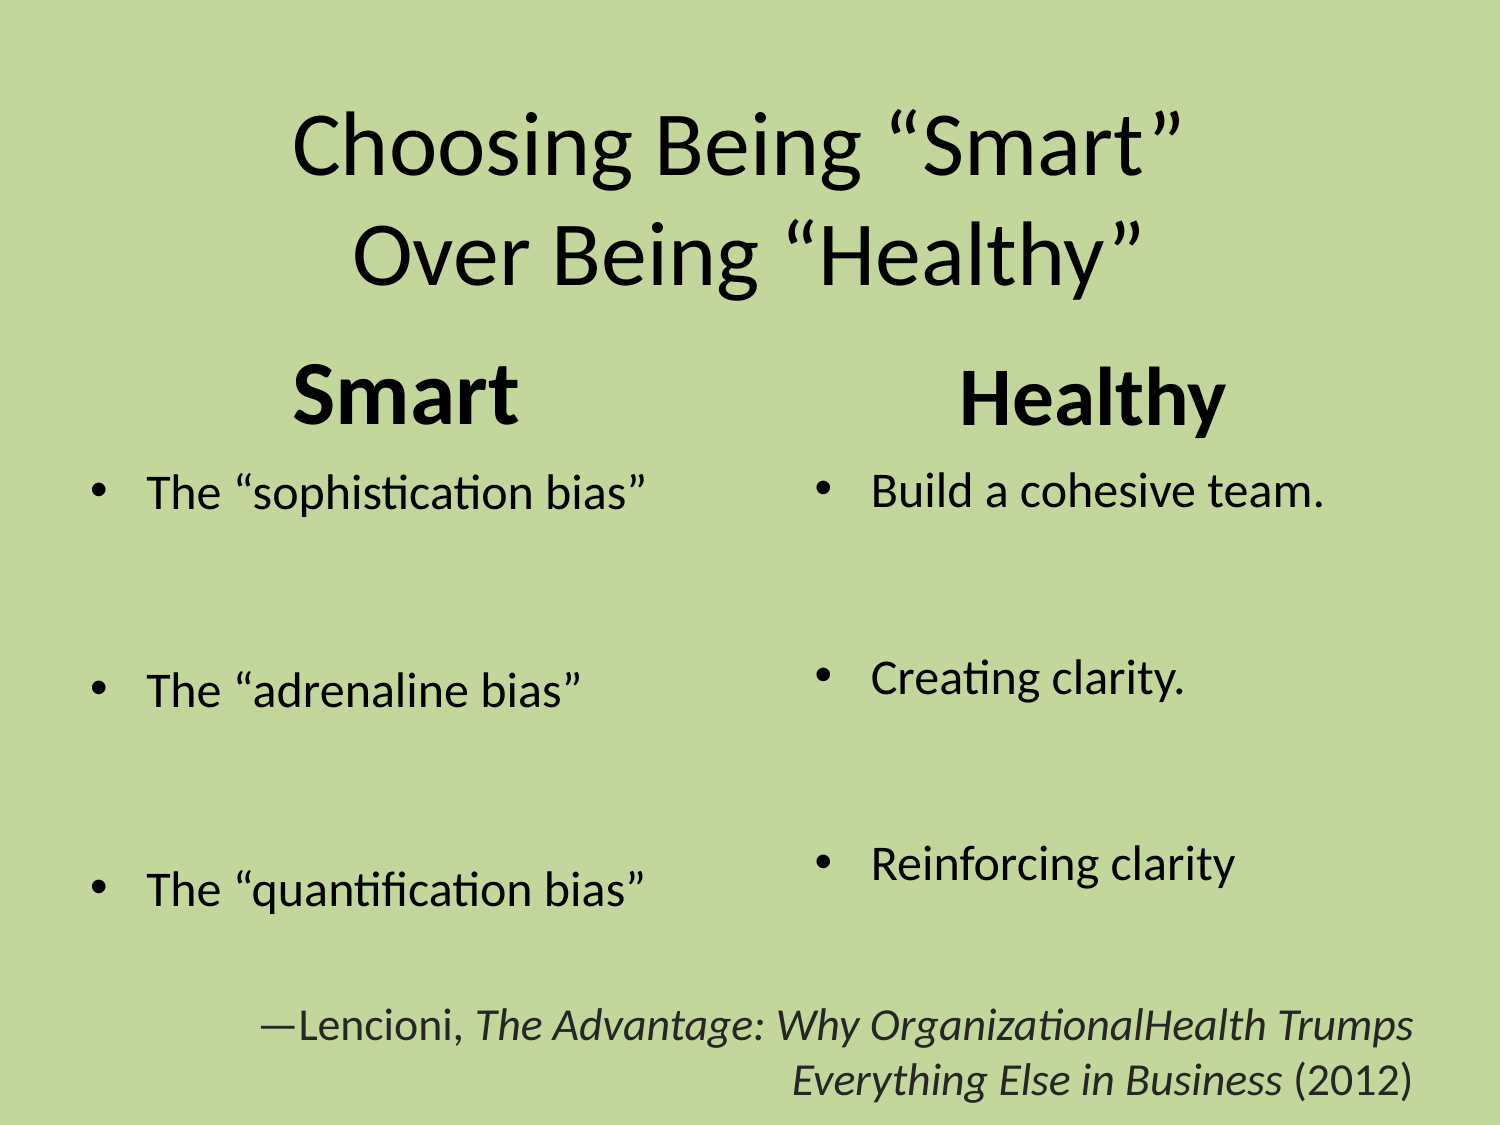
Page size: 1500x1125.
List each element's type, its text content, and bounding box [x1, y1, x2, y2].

text_box —Lencioni, The Advantage: Why OrganizationalHealth Trumps Everything Else in Business (2012) [75, 987, 1429, 1113]
list Build a cohesive team. Creating clarity. Reinforcing clarity [799, 449, 1463, 1099]
list Healthy [761, 344, 1426, 451]
list Smart [74, 344, 738, 451]
title Choosing Being “Smart” Over Being “Healthy” [74, 99, 1426, 288]
list The “sophistication bias” The “adrenaline bias” The “quantification bias” [74, 451, 738, 1101]
